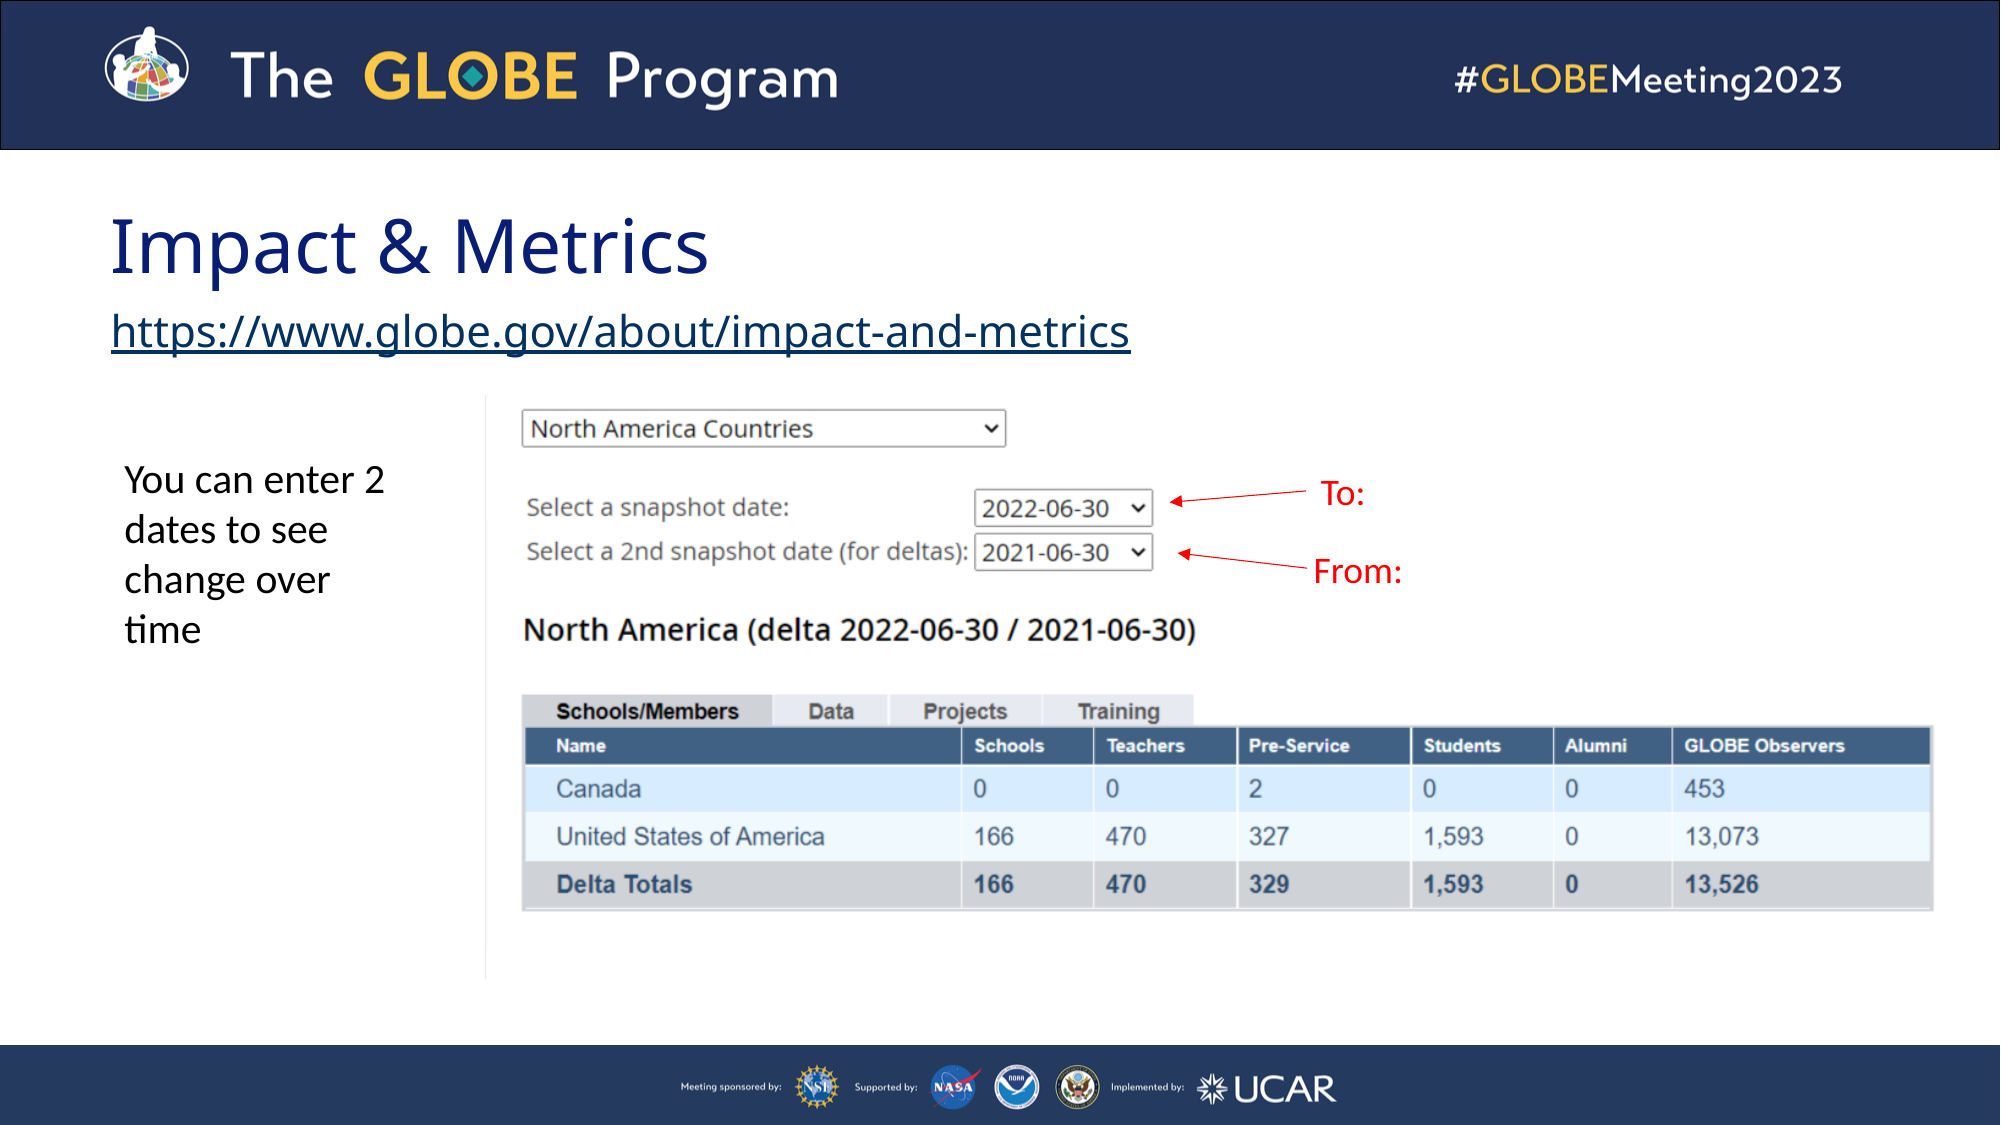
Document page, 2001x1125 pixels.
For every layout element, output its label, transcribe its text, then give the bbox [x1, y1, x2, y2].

picture [1, 1, 1999, 149]
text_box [1177, 552, 1308, 569]
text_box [1169, 491, 1306, 503]
list https://www.globe.gov/about/impact-and-metrics [95, 296, 1821, 842]
picture [0, 1045, 2000, 1125]
text_box You can enter 2 dates to see change over time [109, 444, 418, 660]
picture [485, 395, 1986, 979]
title Impact & Metrics [95, 201, 1821, 296]
